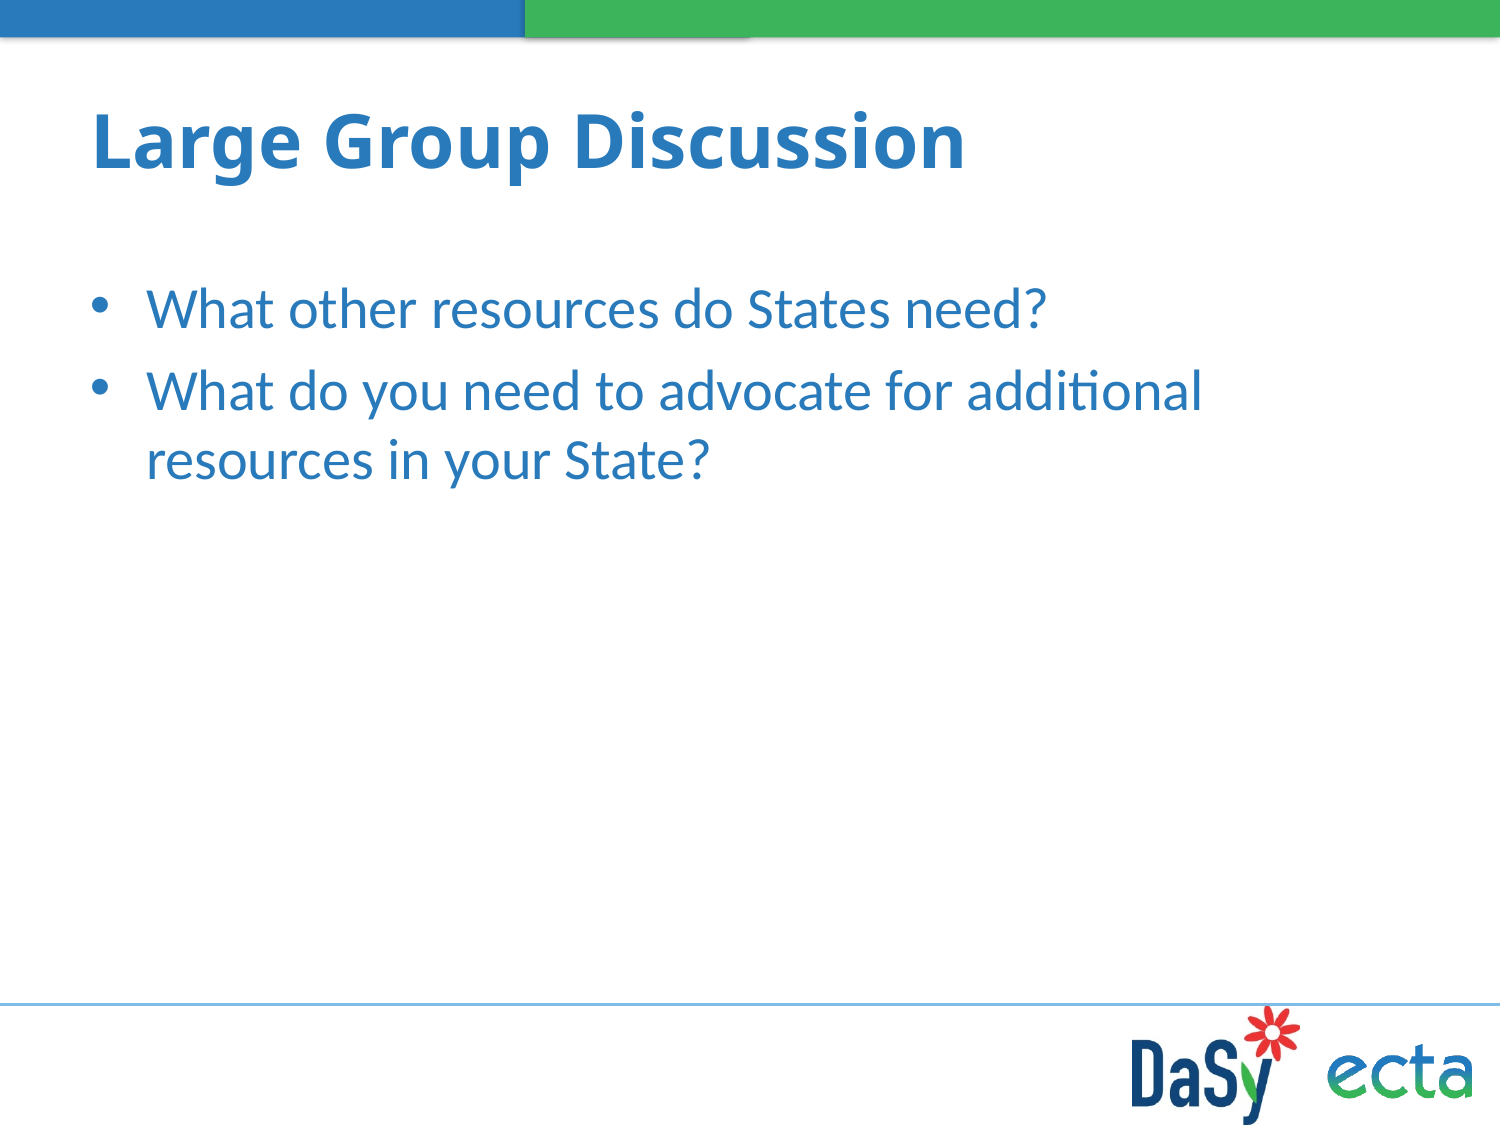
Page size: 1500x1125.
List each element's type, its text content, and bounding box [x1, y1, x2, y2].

title Large Group Discussion [74, 44, 1426, 234]
list What other resources do States need? What do you need to advocate for additional resources in your State? [75, 262, 1425, 925]
picture [1132, 1006, 1300, 1125]
picture [1312, 1037, 1487, 1105]
